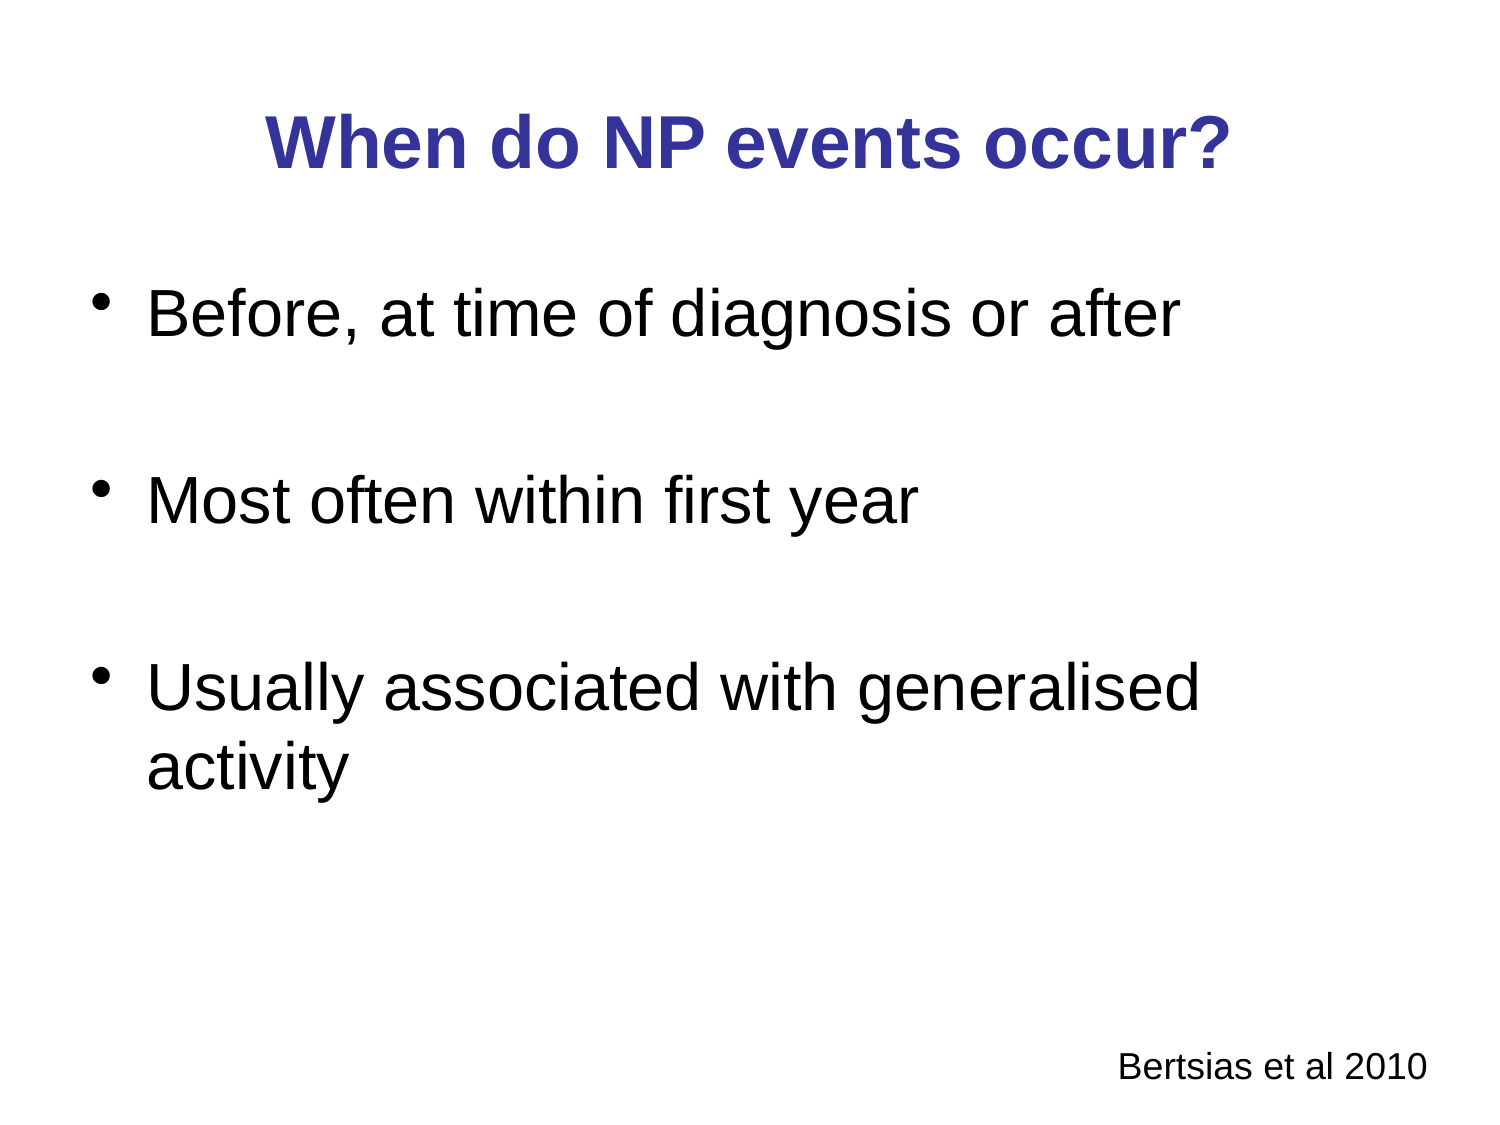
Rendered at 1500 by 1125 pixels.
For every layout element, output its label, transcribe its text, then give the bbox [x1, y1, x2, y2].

text_box Bertsias et al 2010 [1102, 1034, 1443, 1095]
list Before, at time of diagnosis or after Most often within first year Usually associated with generalised activity [74, 262, 1426, 1006]
title When do NP events occur? [74, 44, 1426, 233]
